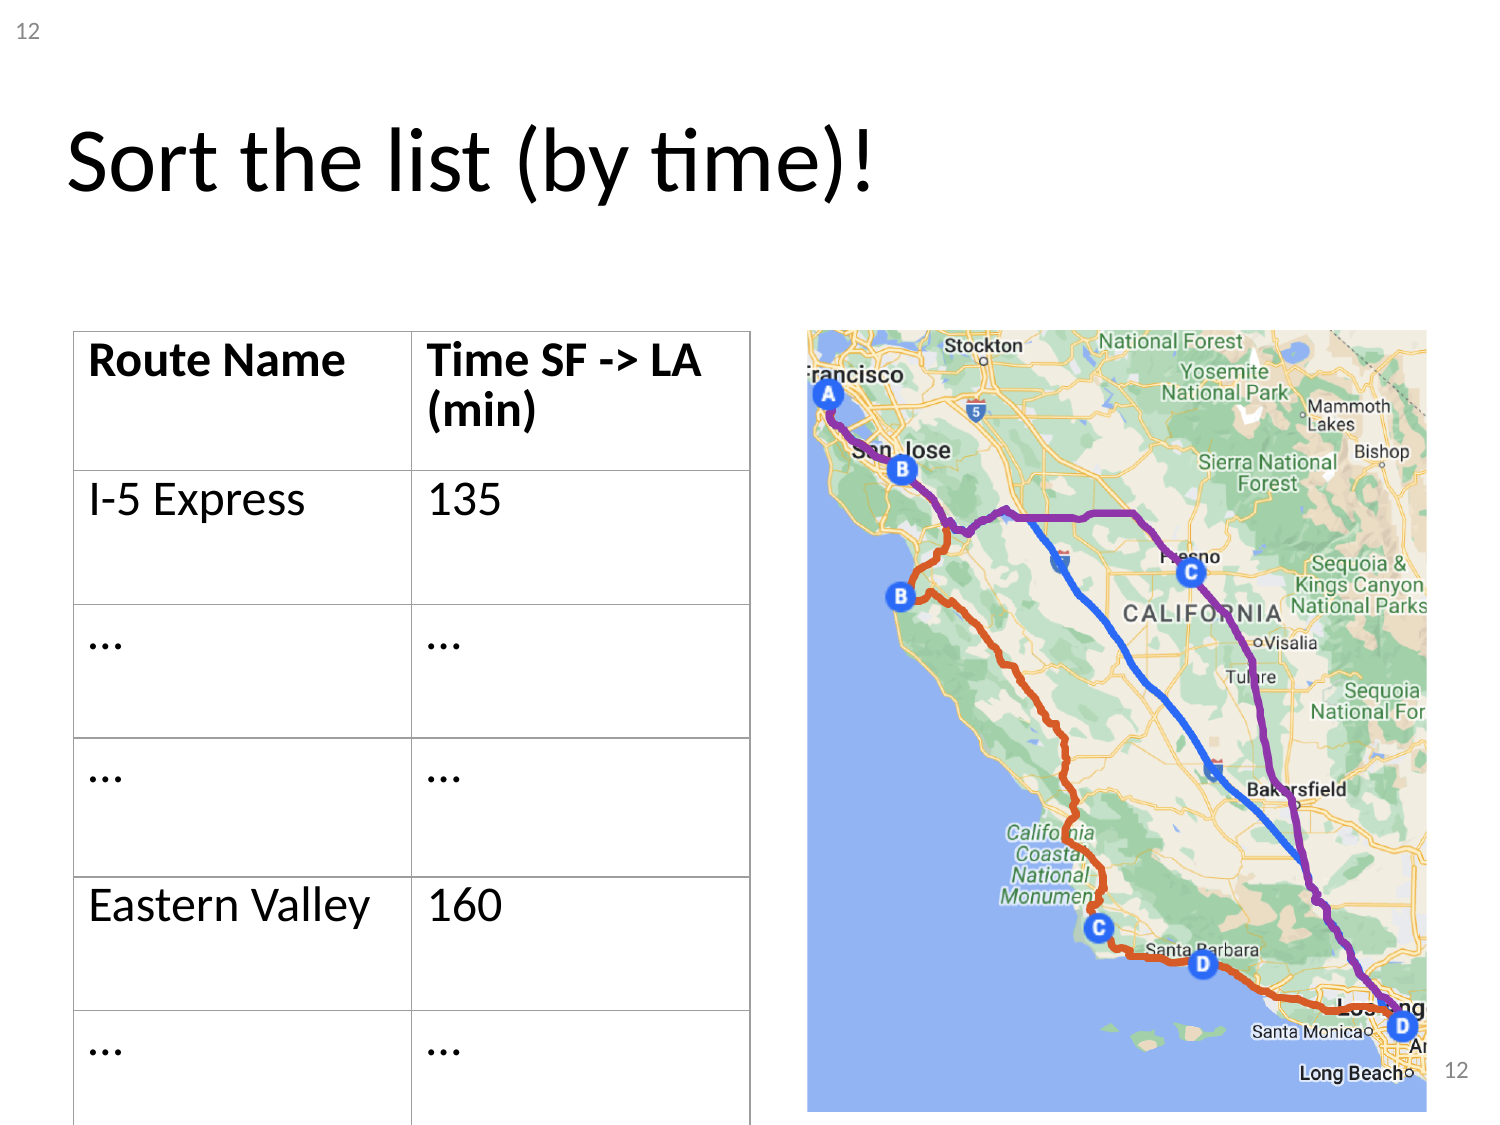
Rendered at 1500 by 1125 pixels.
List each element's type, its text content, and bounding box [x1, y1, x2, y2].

title Sort the list (by time)! [51, 97, 1449, 296]
table_cell Eastern Valley [74, 878, 411, 1010]
table_cell … [74, 1011, 411, 1125]
picture [806, 330, 1427, 1112]
table_cell … [412, 739, 749, 876]
table_cell … [74, 739, 411, 876]
table_cell 160 [412, 878, 749, 1010]
table_cell 135 [412, 471, 749, 604]
table_cell … [412, 1011, 749, 1125]
slide_number 12 [1431, 1025, 1484, 1112]
table_cell I-5 Express [74, 471, 411, 604]
table_cell … [74, 605, 411, 737]
table_header Route Name [74, 332, 411, 470]
table_header Time SF -> LA (min) [412, 332, 749, 470]
table_cell … [412, 605, 749, 737]
